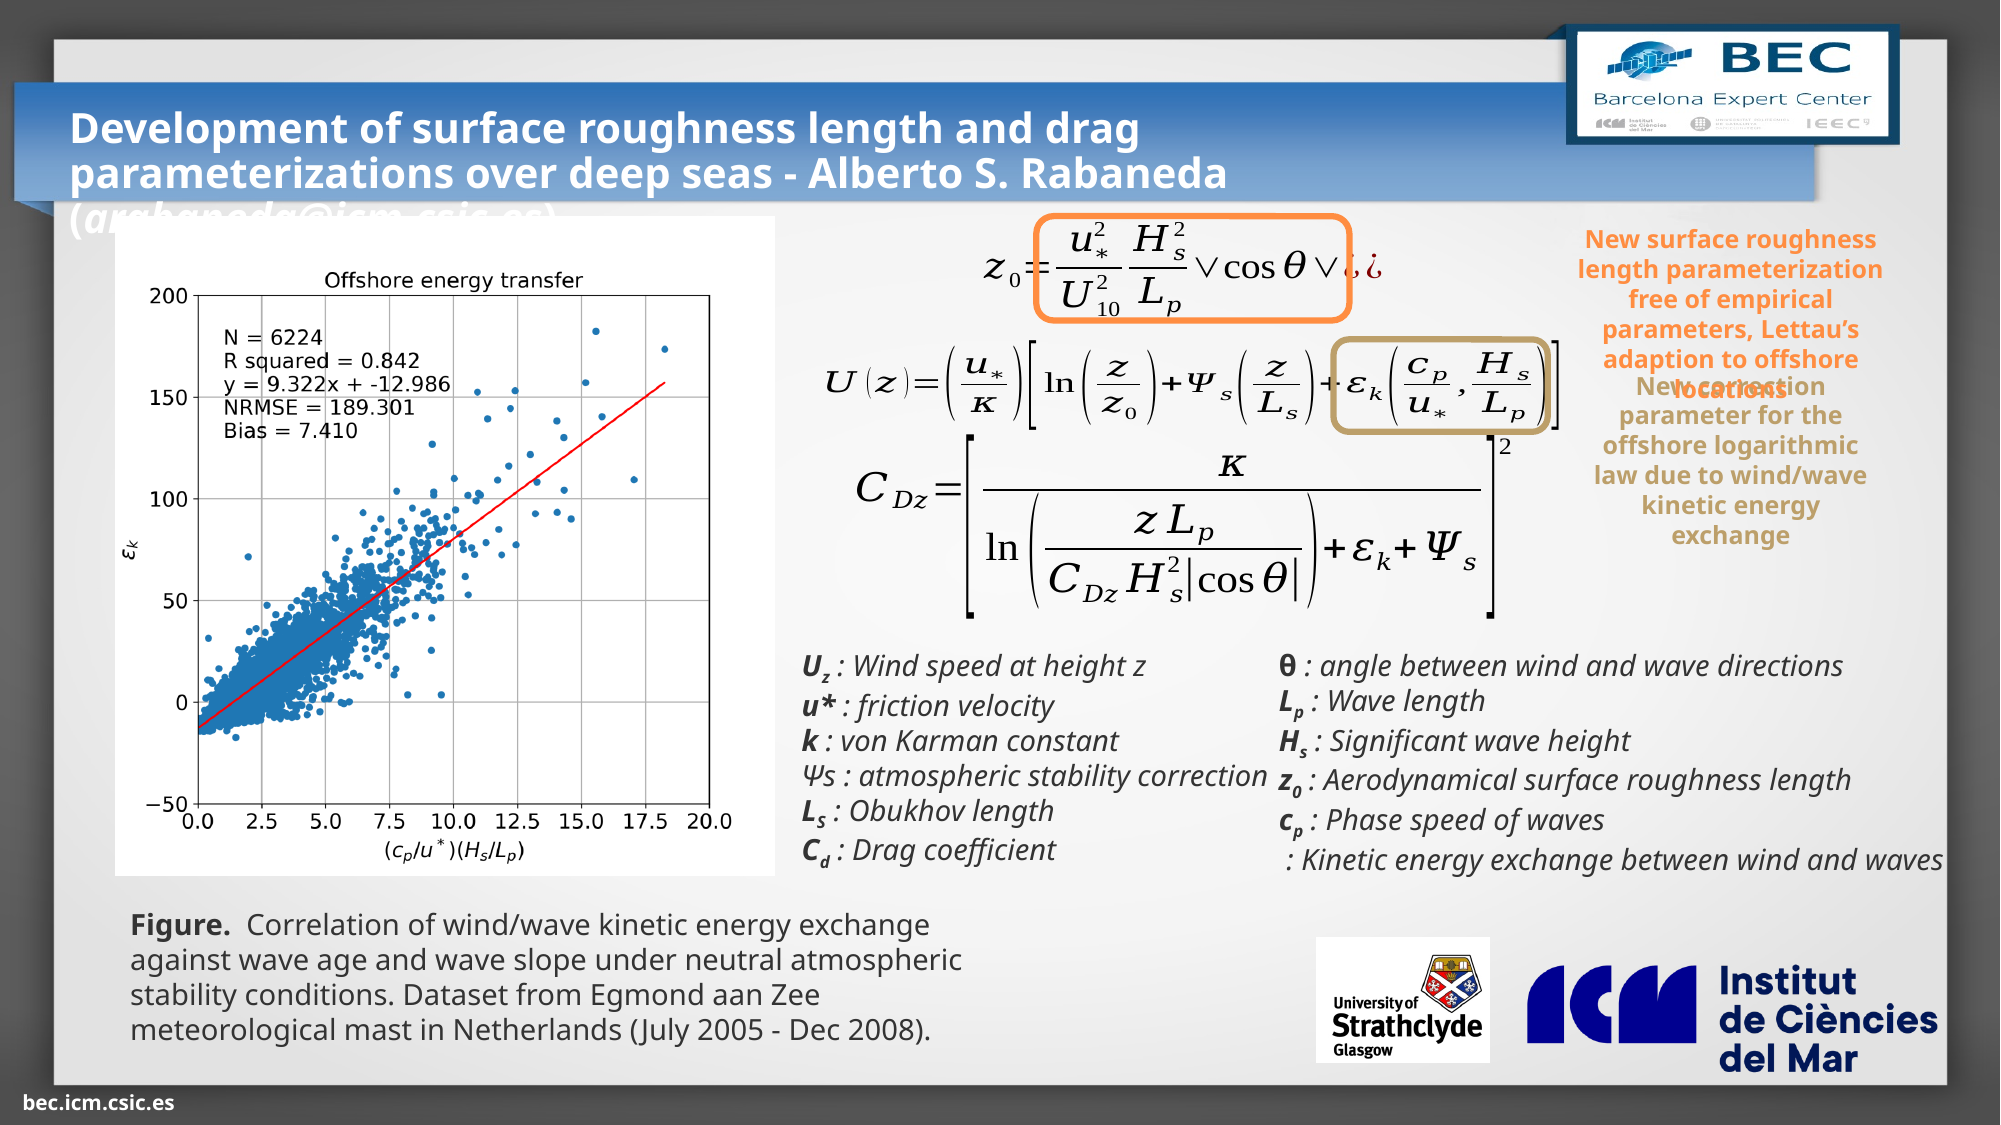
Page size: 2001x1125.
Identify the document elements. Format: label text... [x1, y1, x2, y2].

text_box [1331, 337, 1550, 434]
text_box New surface roughness length parameterization free of empirical parameters, Lettau’s adaption to offshore locations [1535, 216, 1927, 411]
picture [0, 0, 2000, 1125]
text_box [1034, 213, 1352, 323]
text_box New correction parameter for the offshore logarithmic law due to wind/wave kinetic energy exchange [1567, 411, 1895, 557]
title Development of surface roughness length and drag parameterizations over deep seas - Alberto S. Rabaneda (arabaneda@icm.csic.es) [54, 100, 1412, 183]
text_box Figure. Correlation of wind/wave kinetic energy exchange against wave age and wave slope under neutral atmospheric stability conditions. Dataset from Egmond aan Zee meteorological mast in Netherlands (July 2005 - Dec 2008). [115, 898, 979, 1054]
text_box Uz : Wind speed at height z u* : friction velocity k : von Karman constant Ψs : atmospheric stability correction LS : Obukhov length Cd : Drag coefficient [786, 639, 1288, 879]
